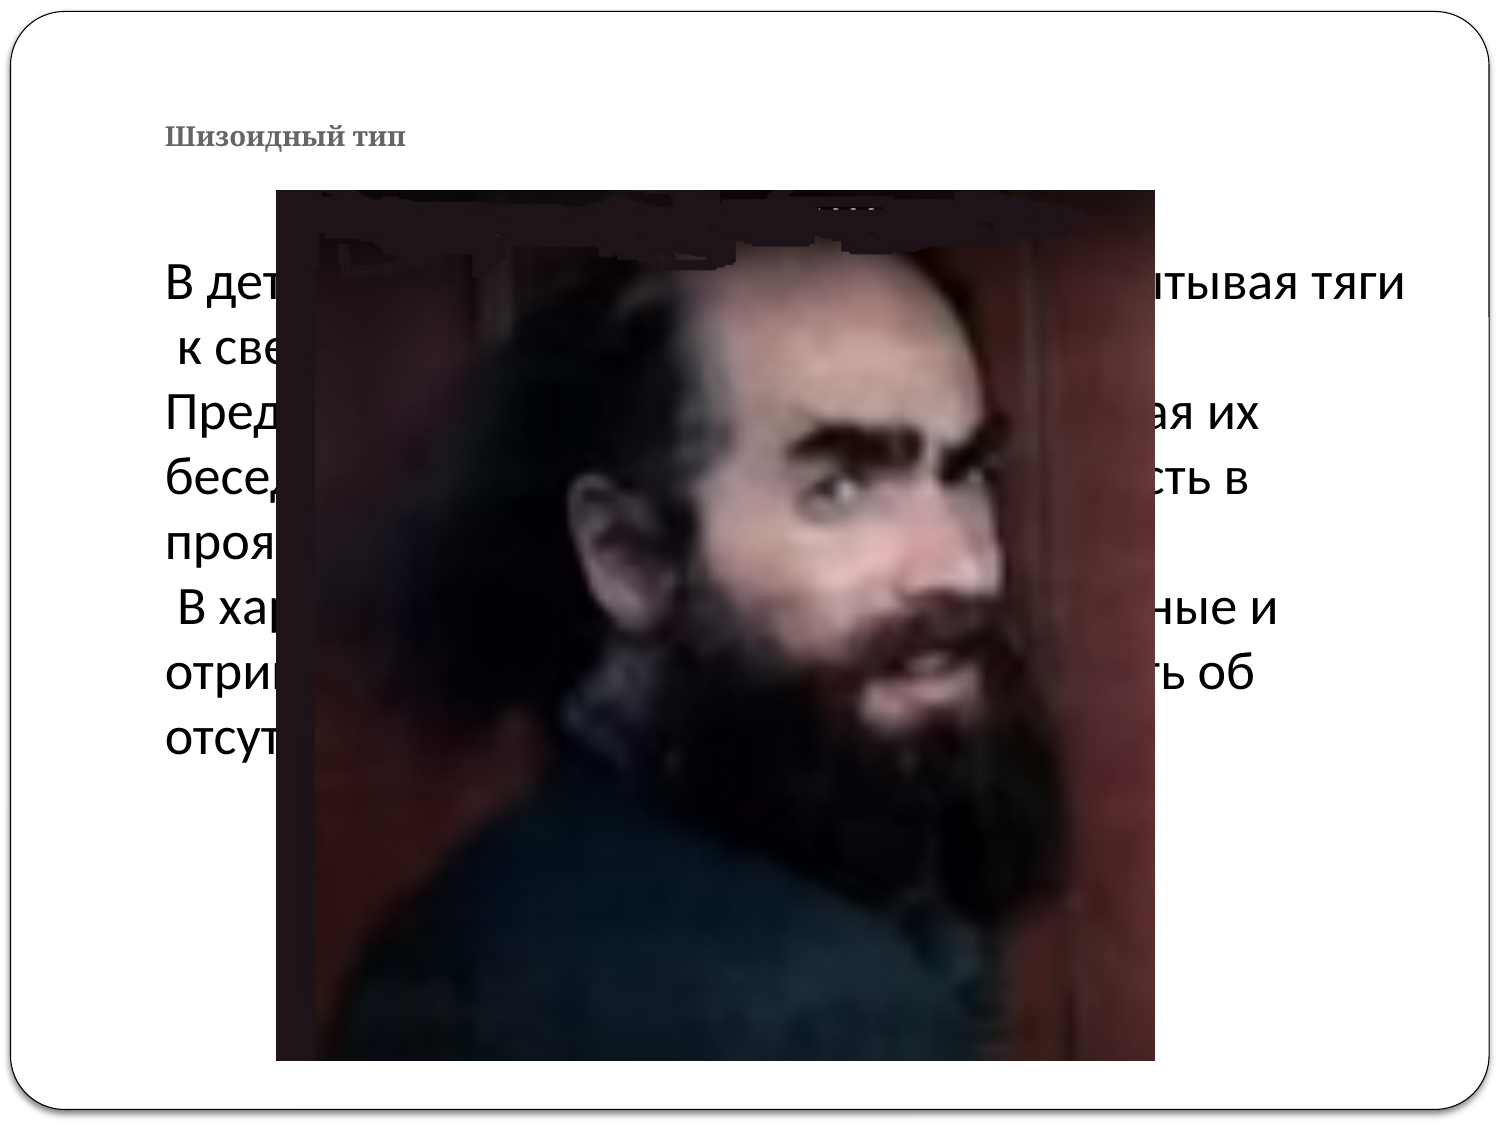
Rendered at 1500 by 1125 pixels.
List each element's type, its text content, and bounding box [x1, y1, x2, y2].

list В детстве дети любят играть одни, не испытывая тяги к сверстникам. Избегают шумных забав. Предпочитают быть среди взрослых, слушая их беседы. Отмечается недетская сдержанность в проявлениях чувств. В характере трудно выделить положительные и отрицательные черты, правильнее говорить об отсутствии их внутреннего единства. [1161, 237, 1425, 988]
list В детстве дети любят играть одни, не испытывая тяги к сверстникам. Избегают шумных забав. Предпочитают быть среди взрослых, слушая их беседы. Отмечается недетская сдержанность в проявлениях чувств. В характере трудно выделить положительные и отрицательные черты, правильнее говорить об отсутствии их внутреннего единства. [150, 237, 270, 988]
title Шизоидный тип [150, 45, 1425, 233]
picture [276, 190, 1155, 1061]
